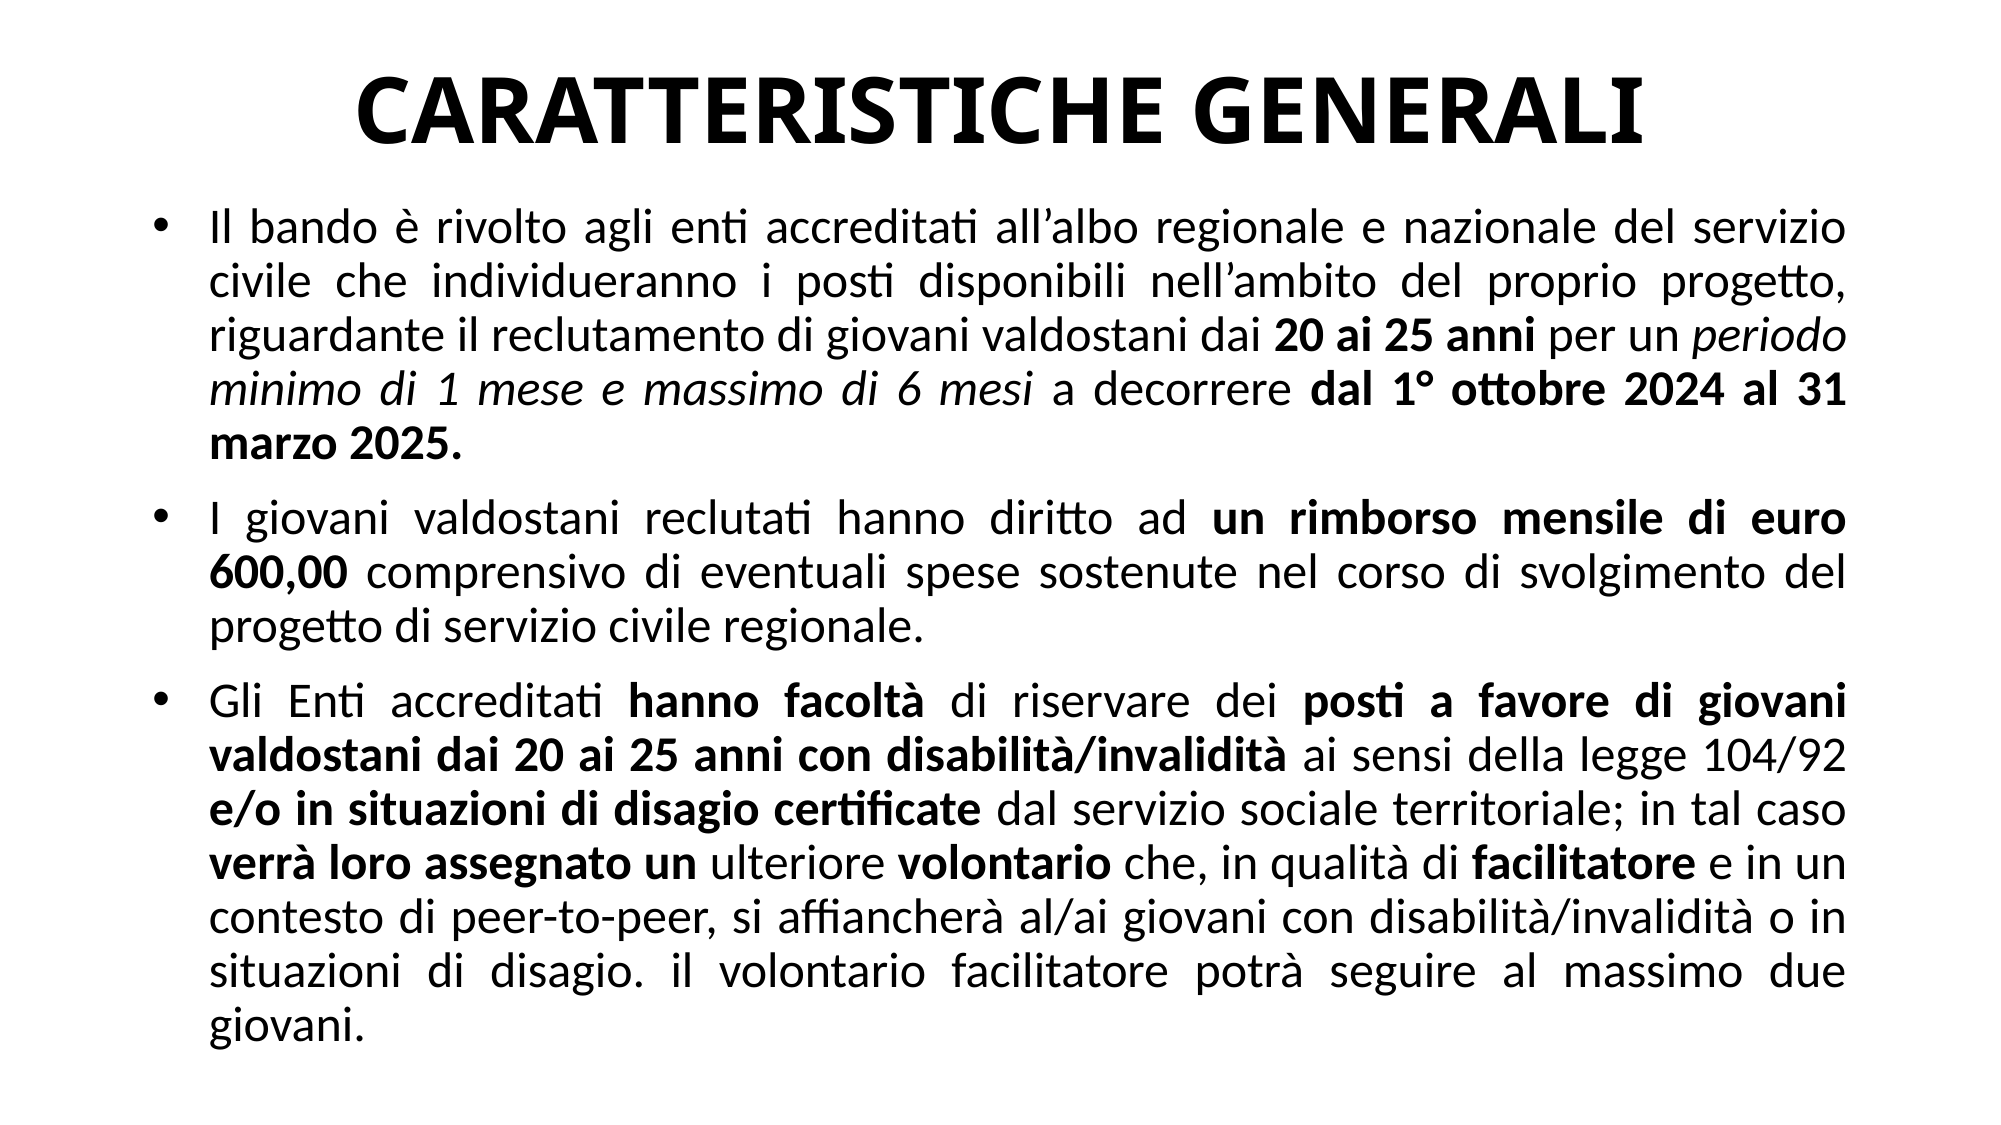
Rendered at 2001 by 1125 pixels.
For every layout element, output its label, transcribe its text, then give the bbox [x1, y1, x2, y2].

title CARATTERISTICHE GENERALI [137, 59, 1863, 193]
list Il bando è rivolto agli enti accreditati all’albo regionale e nazionale del servizio civile che individueranno i posti disponibili nell’ambito del proprio progetto, riguardante il reclutamento di giovani valdostani dai 20 ai 25 anni per un periodo minimo di 1 mese e massimo di 6 mesi a decorrere dal 1° ottobre 2024 al 31 marzo 2025. I giovani valdostani reclutati hanno diritto ad un rimborso mensile di euro 600,00 comprensivo di eventuali spese sostenute nel corso di svolgimento del progetto di servizio civile regionale. Gli Enti accreditati hanno facoltà di riservare dei posti a favore di giovani valdostani dai 20 ai 25 anni con disabilità/invalidità ai sensi della legge 104/92 e/o in situazioni di disagio certificate dal servizio sociale territoriale; in tal caso verrà loro assegnato un ulteriore volontario che, in qualità di facilitatore e in un contesto di peer-to-peer, si affiancherà al/ai giovani con disabilità/invalidità o in situazioni di disagio. il volontario facilitatore potrà seguire al massimo due giovani. [137, 193, 1863, 1066]
